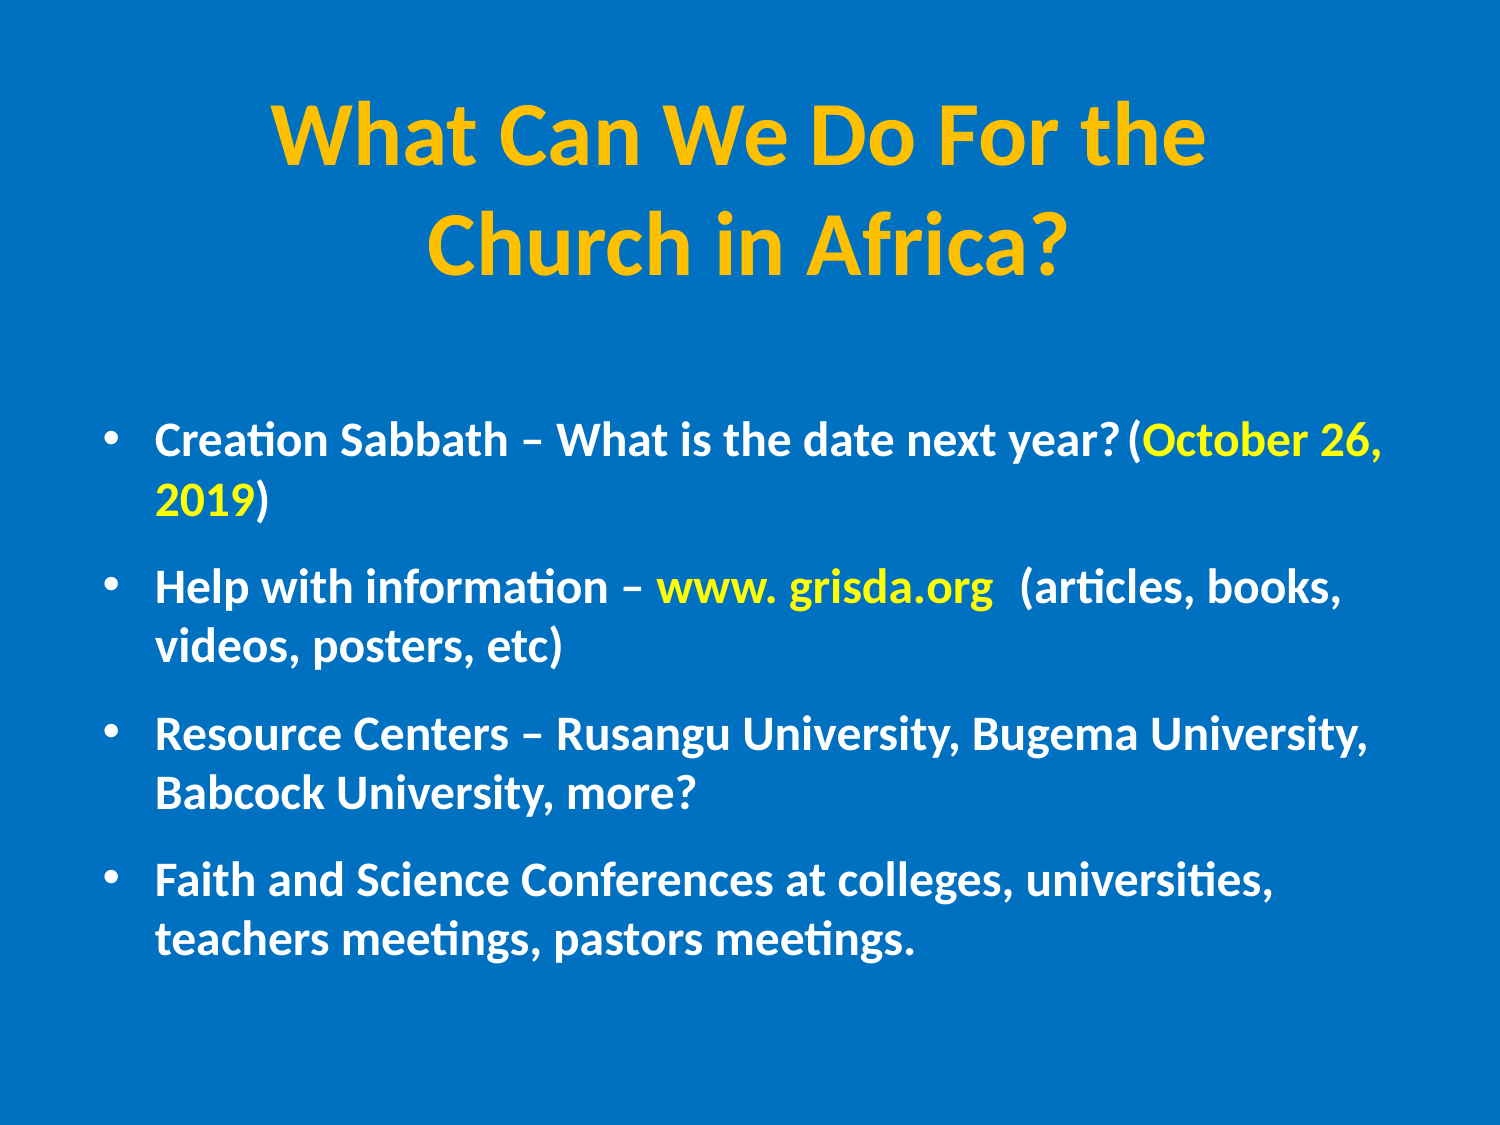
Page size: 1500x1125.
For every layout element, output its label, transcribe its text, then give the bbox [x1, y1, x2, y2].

list Creation Sabbath – What is the date next year? (October 26, 2019) Help with information – www. grisda.org (articles, books, videos, posters, etc) Resource Centers – Rusangu University, Bugema University, Babcock University, more? Faith and Science Conferences at colleges, universities, teachers meetings, pastors meetings. [87, 399, 1438, 975]
title What Can We Do For the Church in Africa? [75, 62, 1425, 305]
